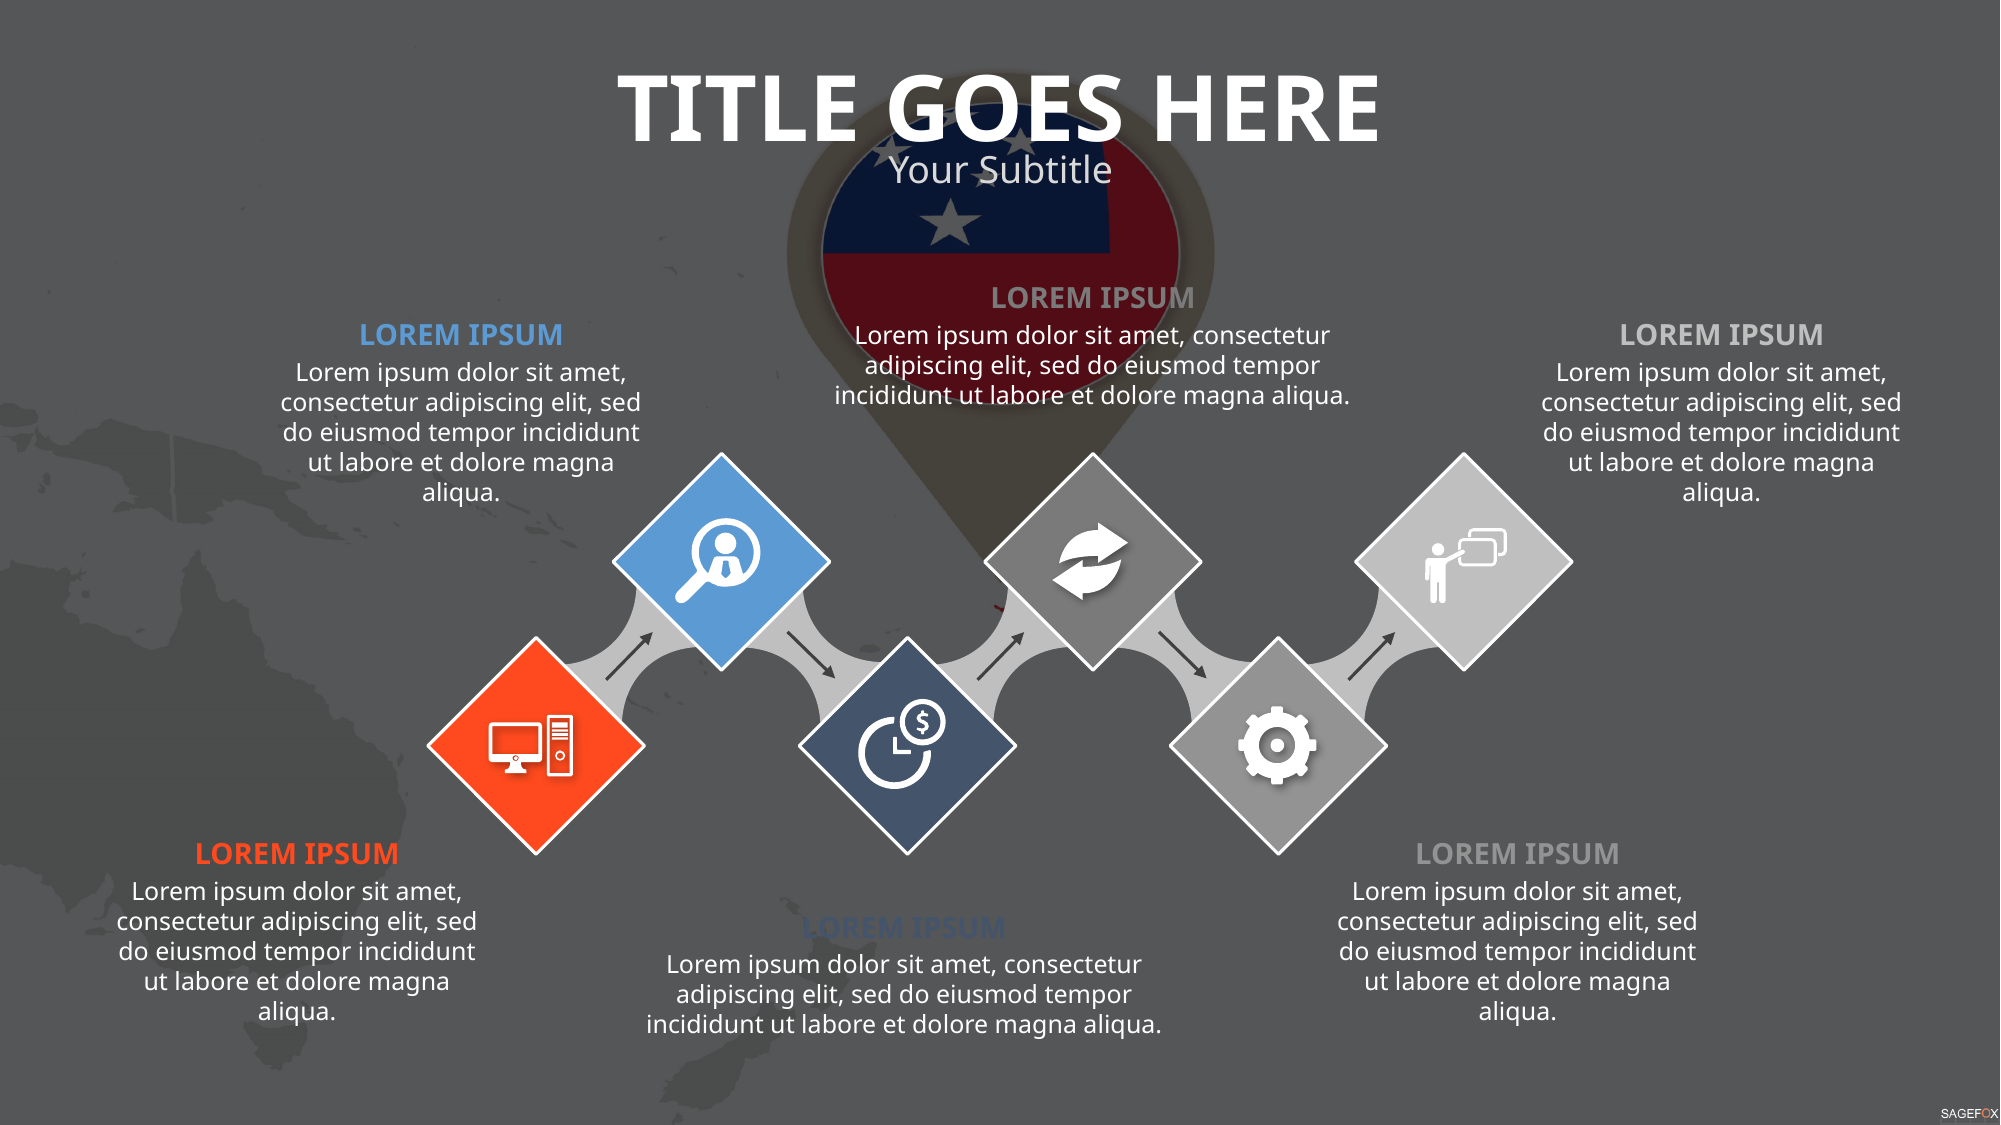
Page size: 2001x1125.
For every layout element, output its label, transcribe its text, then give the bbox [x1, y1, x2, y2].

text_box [767, 599, 855, 711]
text_box [984, 453, 1202, 671]
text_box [548, 42, 1452, 199]
text_box [613, 453, 830, 671]
text_box [1355, 453, 1573, 671]
text_box [1170, 637, 1387, 855]
text_box [1238, 706, 1317, 785]
text_box LOREM IPSUM Lorem ipsum dolor sit amet, consectetur adipiscing elit, sed do eiusmod tempor incididunt ut labore et dolore magna aliqua. [97, 828, 497, 1033]
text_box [1139, 599, 1227, 711]
picture [1940, 0, 2001, 1125]
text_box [673, 518, 764, 604]
text_box [546, 714, 573, 777]
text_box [585, 600, 673, 712]
text_box [427, 637, 645, 855]
text_box [1052, 559, 1122, 601]
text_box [1425, 528, 1507, 604]
text_box [1059, 522, 1129, 564]
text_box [957, 600, 1045, 712]
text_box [1328, 600, 1416, 712]
text_box LOREM IPSUM Lorem ipsum dolor sit amet, consectetur adipiscing elit, sed do eiusmod tempor incididunt ut labore et dolore magna aliqua. [1318, 828, 1718, 1033]
text_box LOREM IPSUM Lorem ipsum dolor sit amet, consectetur adipiscing elit, sed do eiusmod tempor incididunt ut labore et dolore magna aliqua. [1522, 309, 1922, 514]
text_box LOREM IPSUM Lorem ipsum dolor sit amet, consectetur adipiscing elit, sed do eiusmod tempor incididunt ut labore et dolore magna aliqua. [817, 272, 1369, 417]
text_box [799, 637, 1016, 855]
text_box LOREM IPSUM Lorem ipsum dolor sit amet, consectetur adipiscing elit, sed do eiusmod tempor incididunt ut labore et dolore magna aliqua. [629, 901, 1180, 1047]
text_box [858, 698, 946, 789]
text_box LOREM IPSUM Lorem ipsum dolor sit amet, consectetur adipiscing elit, sed do eiusmod tempor incididunt ut labore et dolore magna aliqua. [261, 309, 662, 514]
text_box [488, 722, 543, 774]
